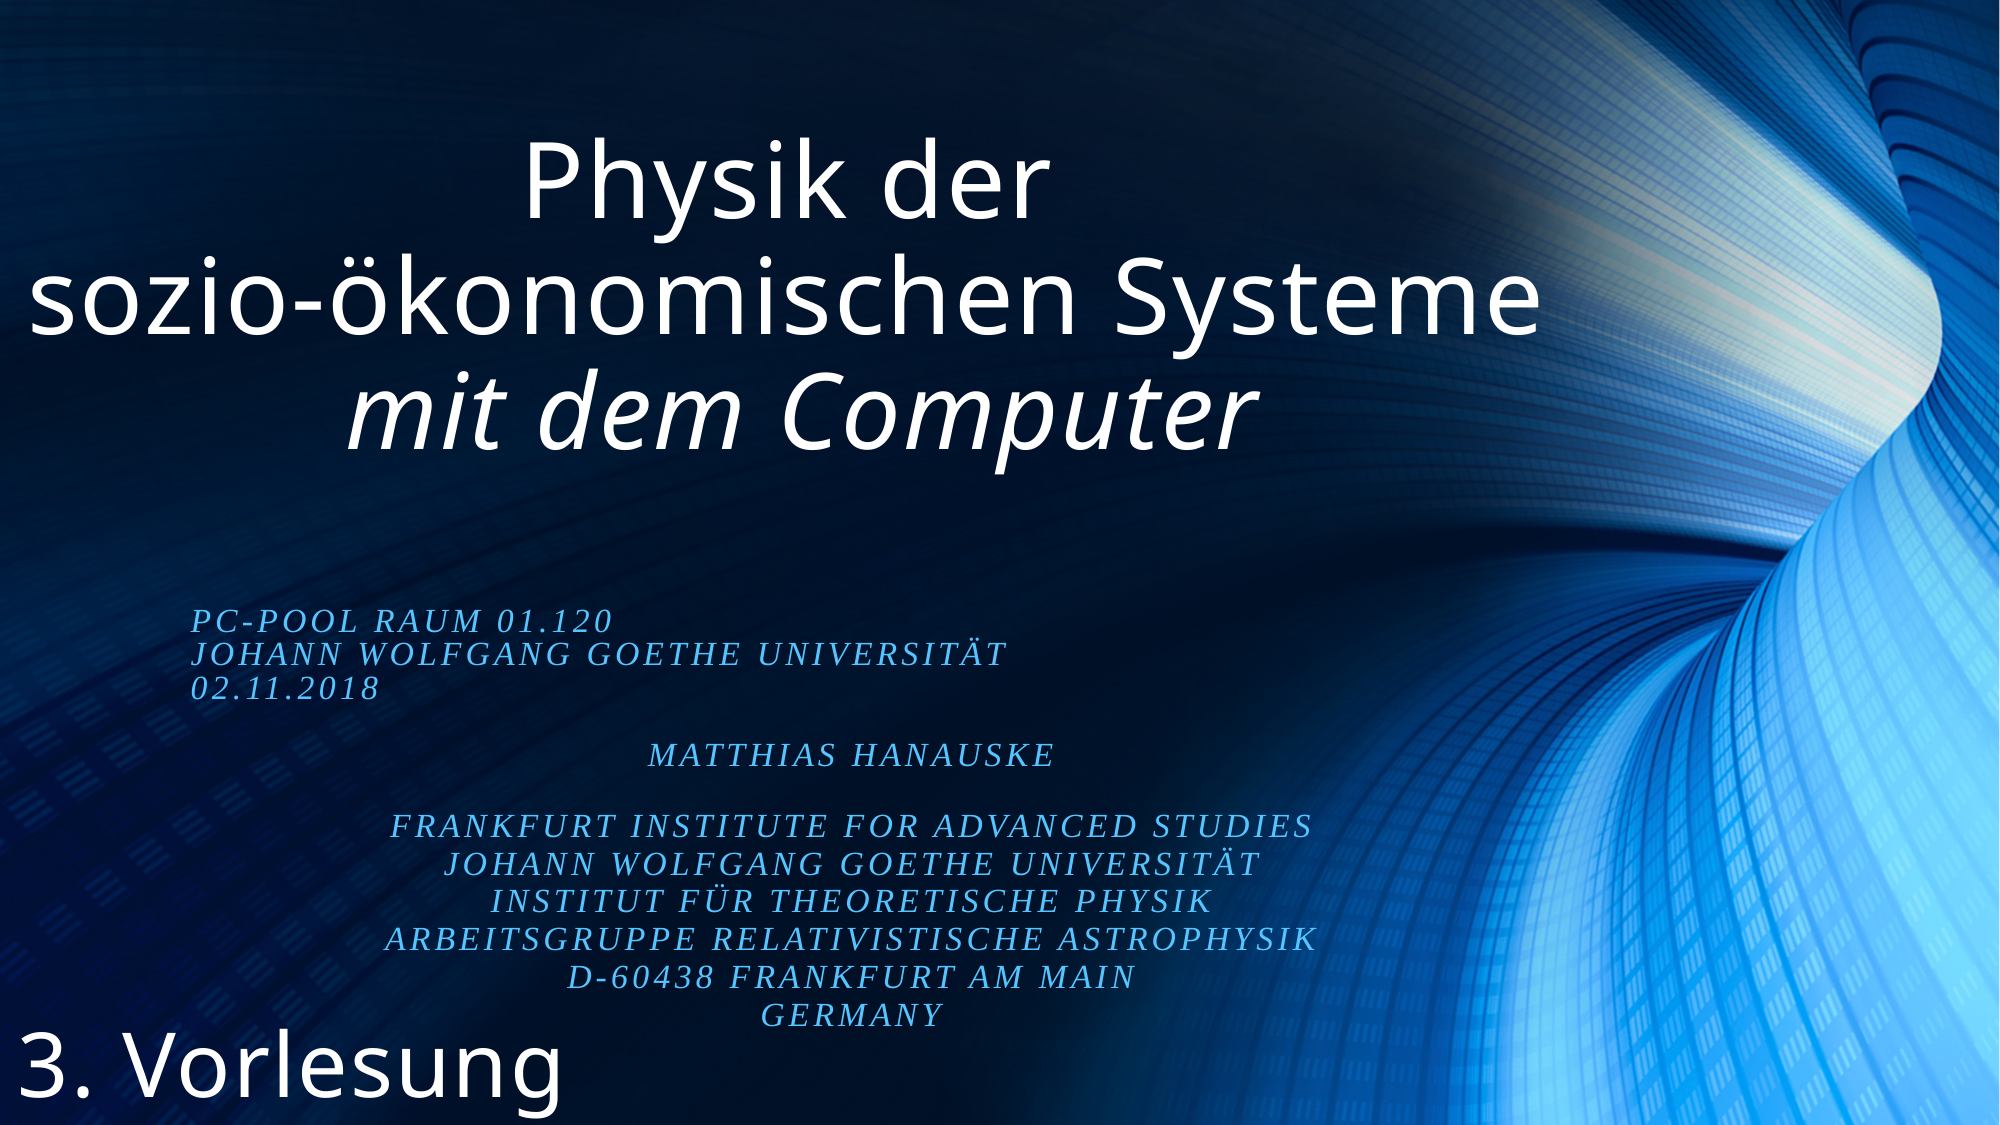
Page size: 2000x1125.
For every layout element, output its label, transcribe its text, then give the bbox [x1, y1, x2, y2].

text_box 3. Vorlesung [3, 1011, 599, 1125]
picture [0, 0, 2000, 1125]
subtitle PC-Pool Raum 01.120 Johann Wolfgang Goethe Universität 02.11.2018 Matthias Hanauske Frankfurt Institute for Advanced Studies Johann Wolfgang Goethe Universität Institut für Theoretische Physik Arbeitsgruppe Relativistische Astrophysik D-60438 Frankfurt am Main Germany [175, 597, 1526, 1047]
title Physik der sozio-ökonomischen Systeme mit dem Computer [3, 78, 1603, 480]
